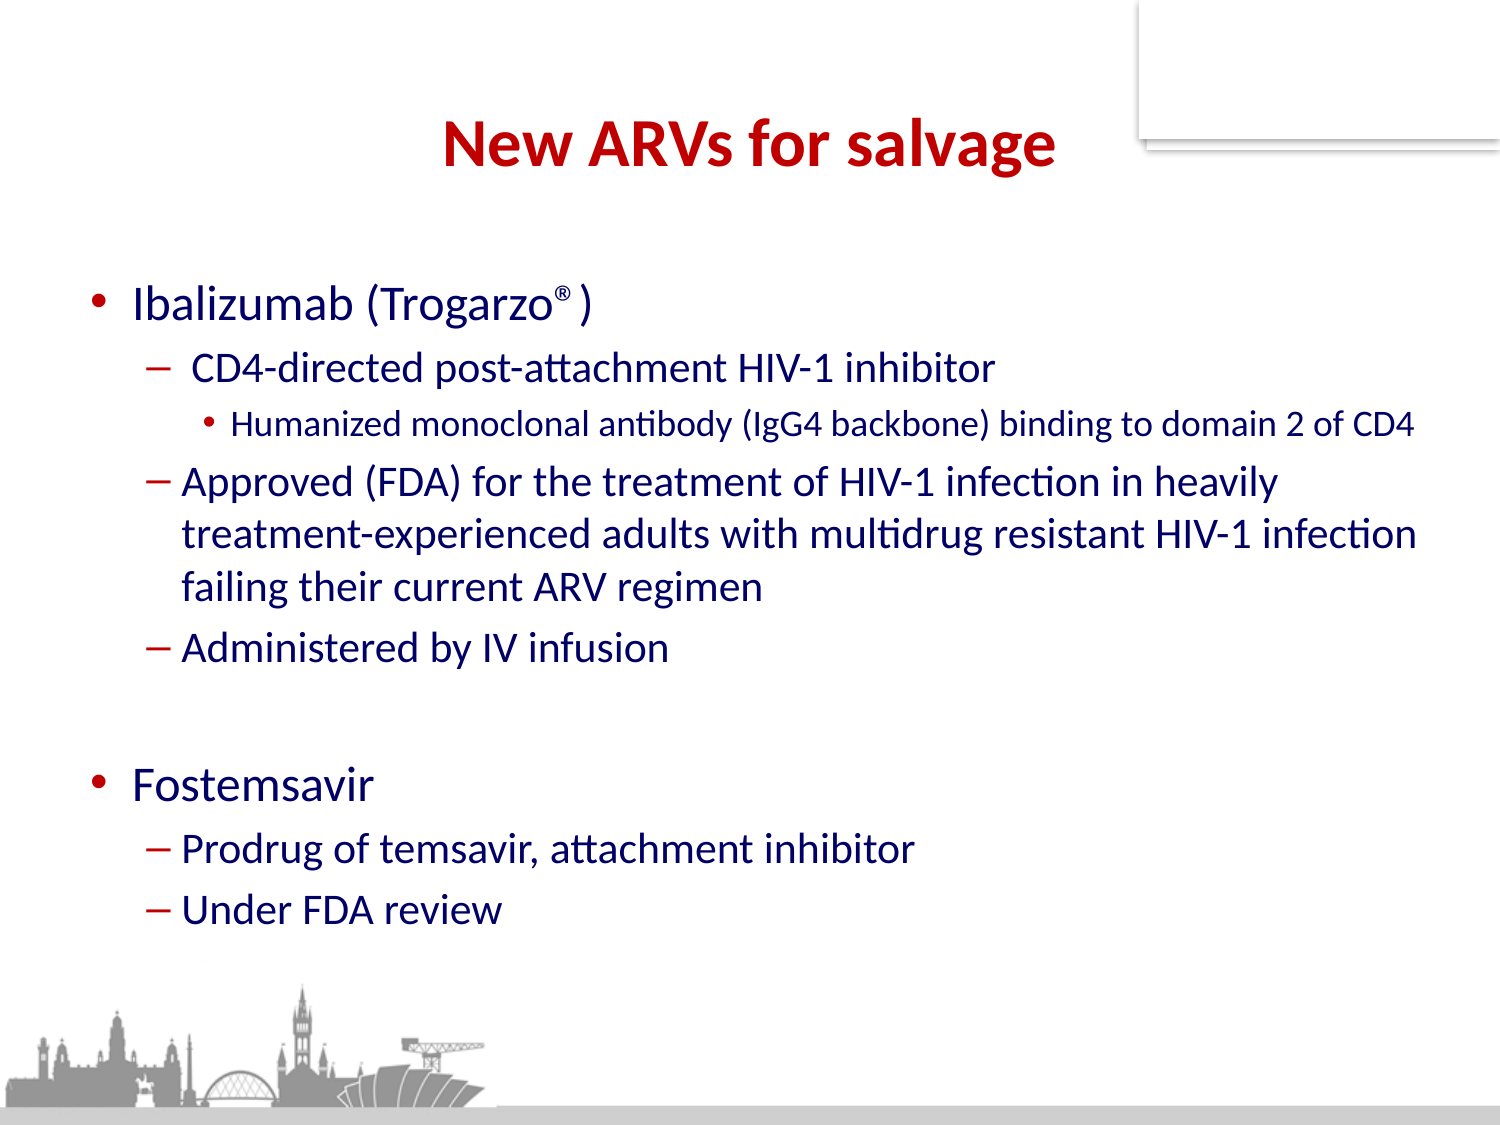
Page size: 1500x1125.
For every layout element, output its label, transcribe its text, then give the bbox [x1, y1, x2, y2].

list Ibalizumab (Trogarzo®) CD4-directed post-attachment HIV-1 inhibitor Humanized monoclonal antibody (IgG4 backbone) binding to domain 2 of CD4 Approved (FDA) for the treatment of HIV-1 infection in heavily treatment-experienced adults with multidrug resistant HIV-1 infection failing their current ARV regimen Administered by IV infusion Fostemsavir Prodrug of temsavir, attachment inhibitor Under FDA review [75, 262, 1459, 1005]
title New ARVs for salvage [75, 45, 1425, 233]
picture [0, 0, 1500, 1125]
